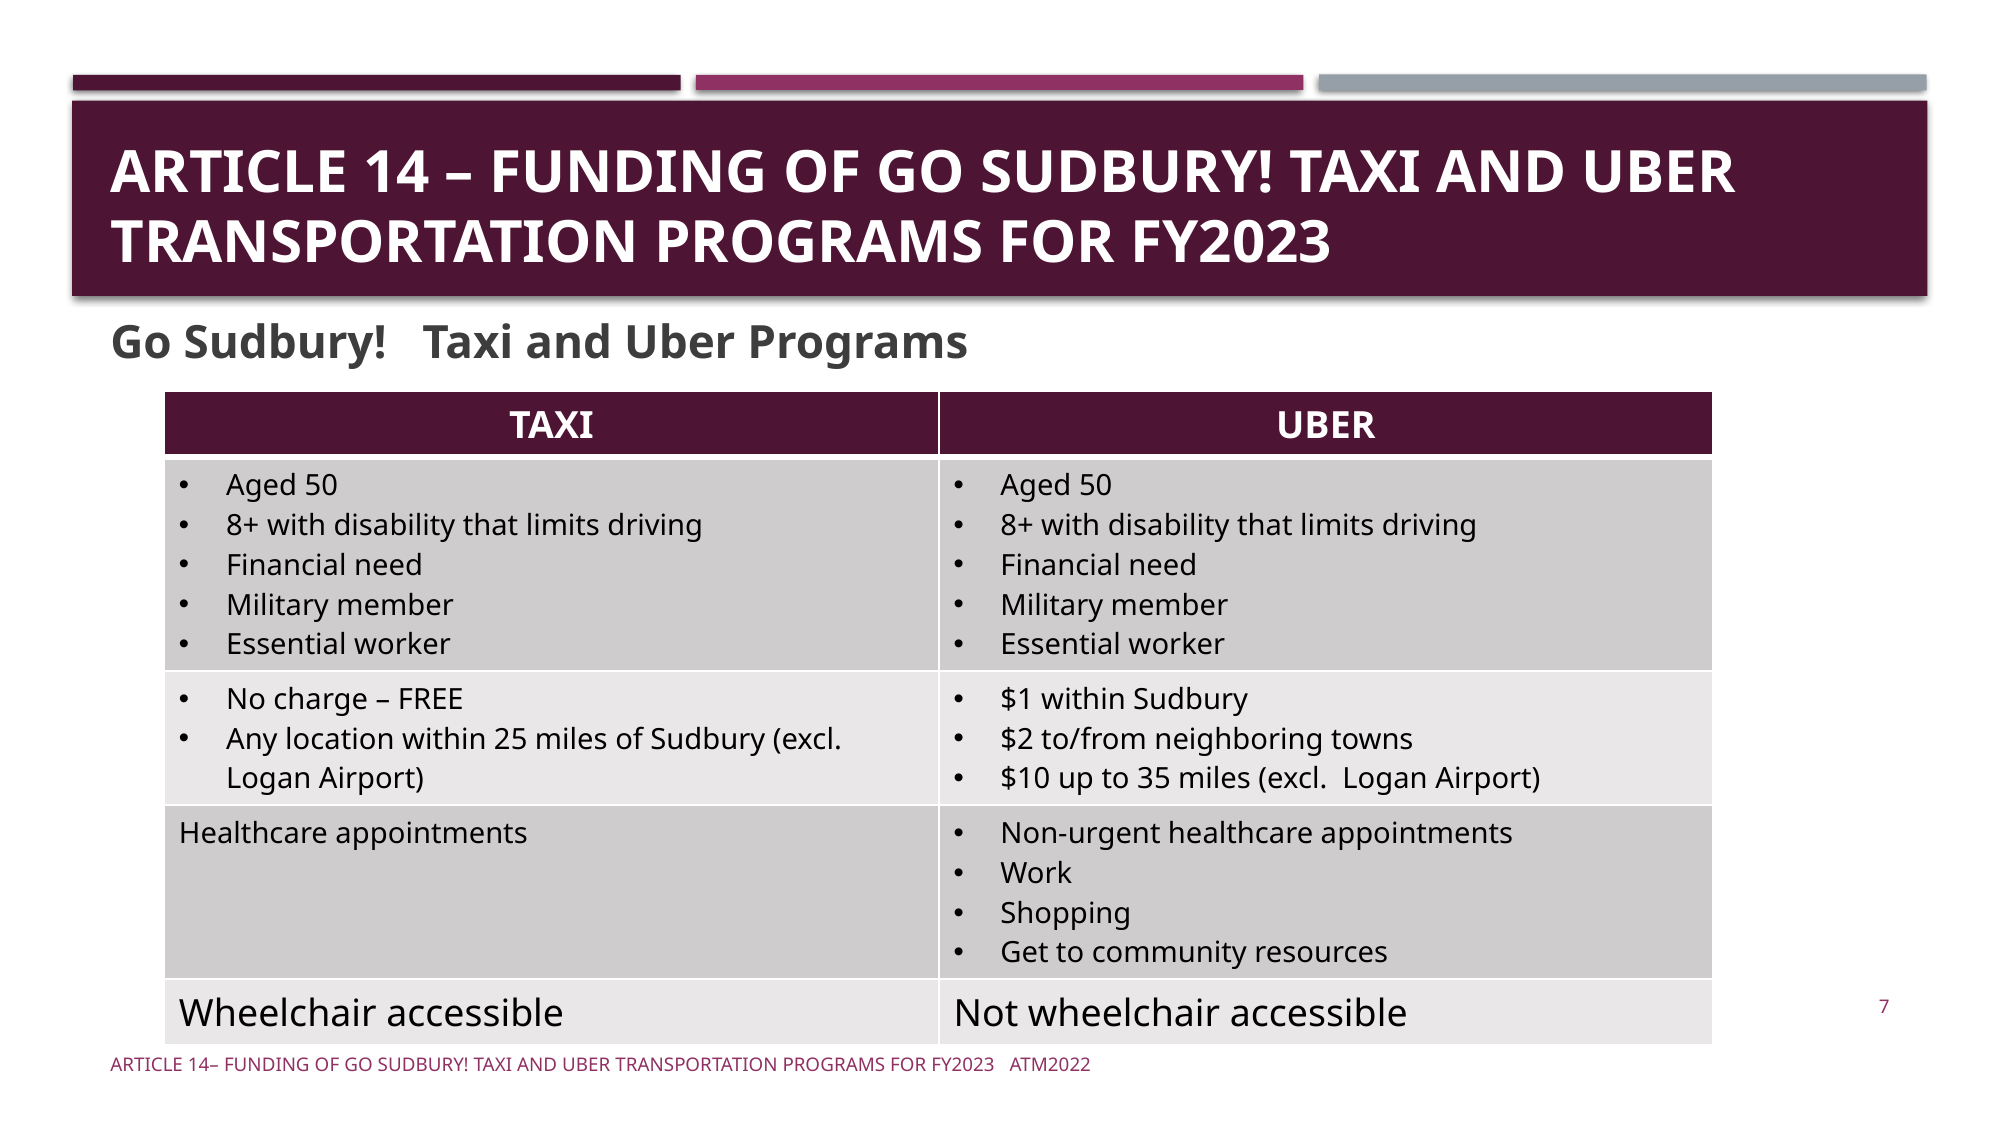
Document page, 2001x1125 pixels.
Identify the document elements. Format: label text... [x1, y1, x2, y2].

slide_number 7 [1732, 977, 1905, 1037]
table_header UBER [940, 392, 1712, 454]
table_cell Not wheelchair accessible [940, 980, 1712, 1044]
table_cell Aged 50 8+ with disability that limits driving Financial need Military member Essential worker [940, 460, 1712, 670]
footer ARTICLE 14– FUNDING OF GO SUDBURY! TAXI AND UBER TRANSPORTATION PROGRAMS FOR FY2023 ATM2022 [95, 1033, 1230, 1094]
table_cell Wheelchair accessible [165, 980, 938, 1044]
title ARTICLE 14 – FUNDING OF GO SUDBURY! TAXI AND UBER TRANSPORTATION PROGRAMS FOR FY2023 [95, 115, 1905, 281]
table_cell $1 within Sudbury $2 to/from neighboring towns $10 up to 35 miles (excl. Logan Airport) [940, 672, 1712, 804]
table_cell No charge – FREE Any location within 25 miles of Sudbury (excl. Logan Airport) [165, 672, 938, 804]
table_cell Healthcare appointments [165, 806, 938, 978]
list Go Sudbury! Taxi and Uber Programs [95, 281, 1905, 391]
table_header TAXI [165, 392, 938, 454]
table_cell Aged 50 8+ with disability that limits driving Financial need Military member Essential worker [165, 460, 938, 670]
table_cell Non-urgent healthcare appointments Work Shopping Get to community resources [940, 806, 1712, 978]
